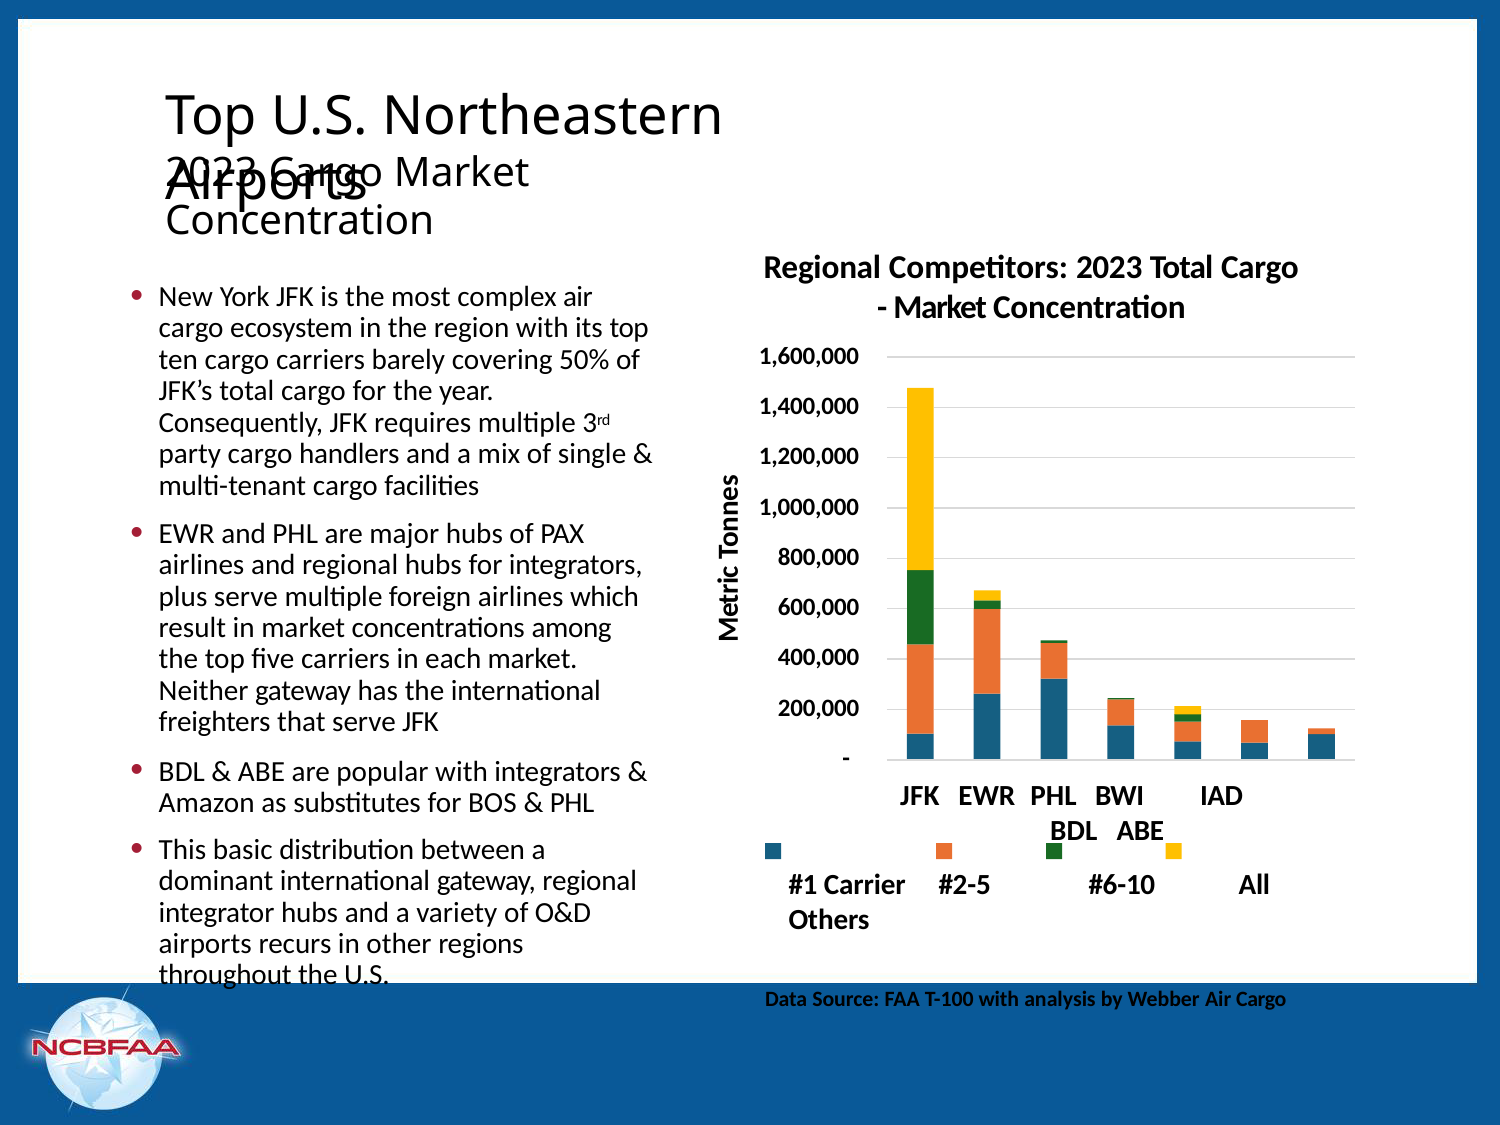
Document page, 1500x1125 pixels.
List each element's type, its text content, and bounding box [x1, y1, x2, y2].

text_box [886, 387, 1356, 761]
title Top U.S. Northeastern Airports [162, 77, 772, 268]
text_box 1,600,000 1,400,000 1,200,000 1,000,000 800,000 600,000 400,000 200,000 [757, 337, 860, 722]
text_box JFK EWR PHL BWI IAD BDL ABE #1 Carrier #2-5 #6-10 All Others Data Source: FAA T-100 with analysis by Webber Air Cargo [762, 755, 1348, 1011]
text_box Metric Tonnes [708, 472, 749, 645]
text_box Regional Competitors: 2023 Total Cargo - Market Concentration [759, 242, 1304, 326]
text_box 2023 Cargo Market Concentration New York JFK is the most complex air cargo ecosystem in the region with its top ten cargo carriers barely covering 50% of JFK’s total cargo for the year. Consequently, JFK requires multiple 3rd party cargo handlers and a mix of single & multi-tenant cargo facilities EWR and PHL are major hubs of PAX airlines and regional hubs for integrators, plus serve multiple foreign airlines which result in market concentrations among the top five carriers in each market. Neither gateway has the international freighters that serve JFK BDL & ABE are popular with integrators & Amazon as substitutes for BOS & PHL This basic distribution between a dominant international gateway, regional integrator hubs and a variety of O&D airports recurs in other regions throughout the U.S. [122, 143, 683, 992]
picture [0, 0, 1500, 1125]
text_box - [842, 739, 851, 755]
